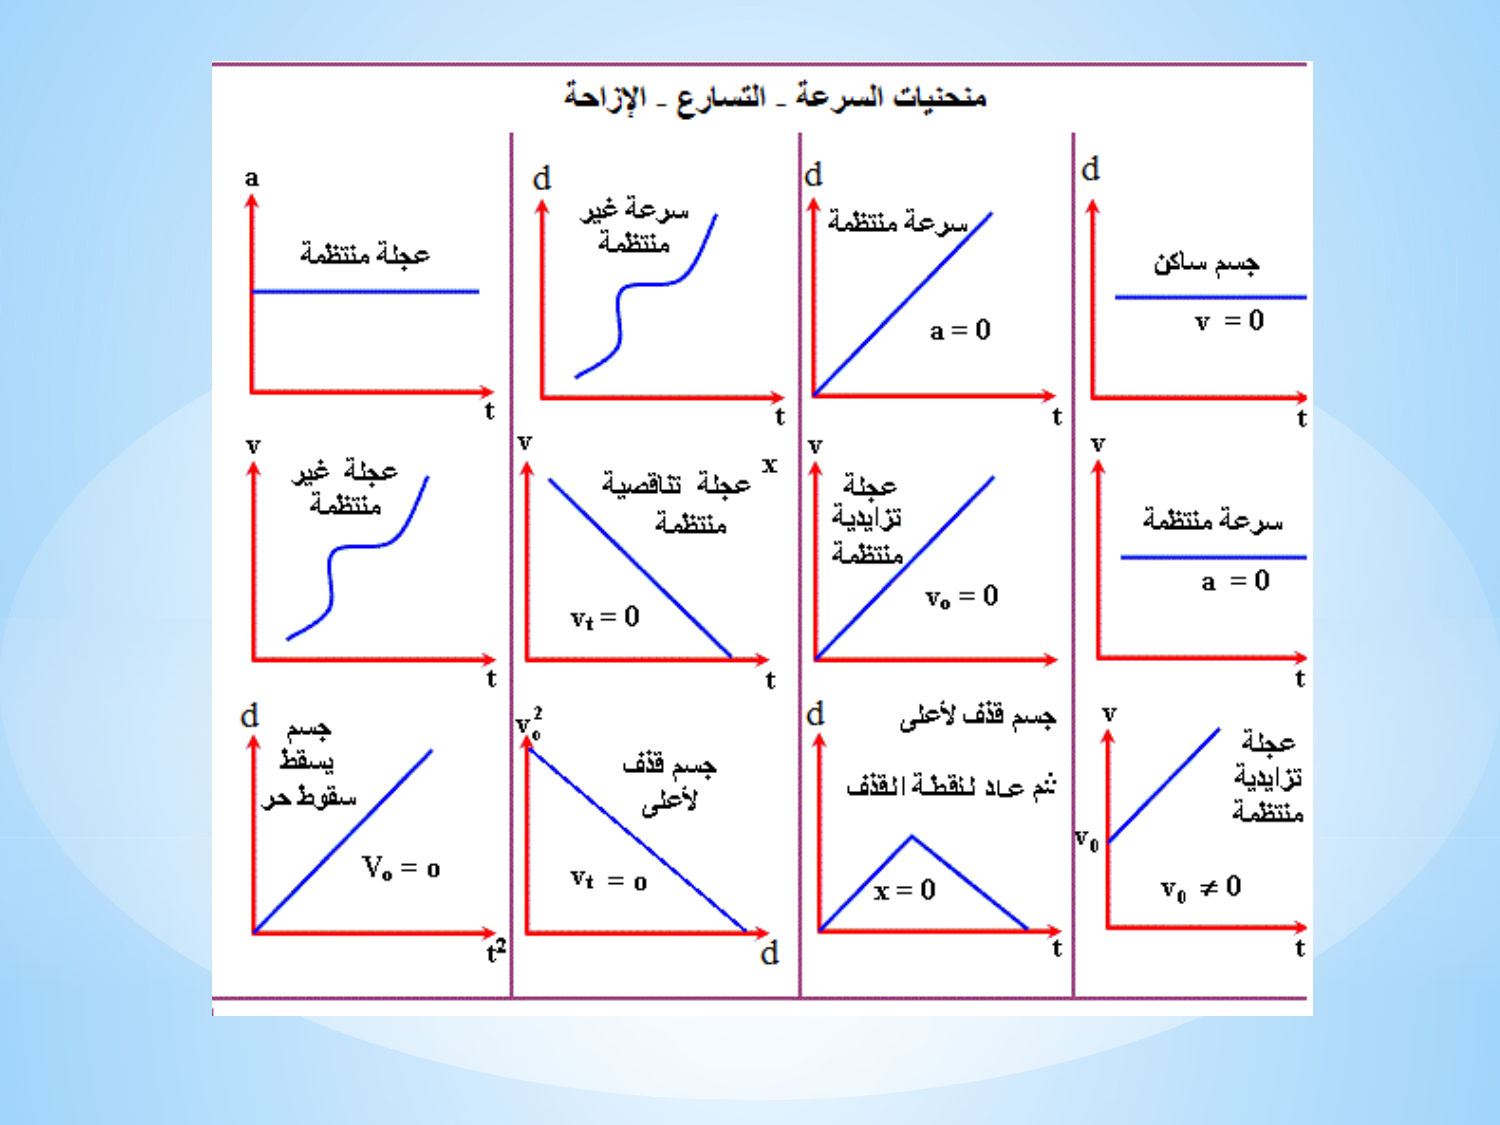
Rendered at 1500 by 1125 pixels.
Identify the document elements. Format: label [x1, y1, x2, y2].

picture [212, 61, 1313, 1016]
